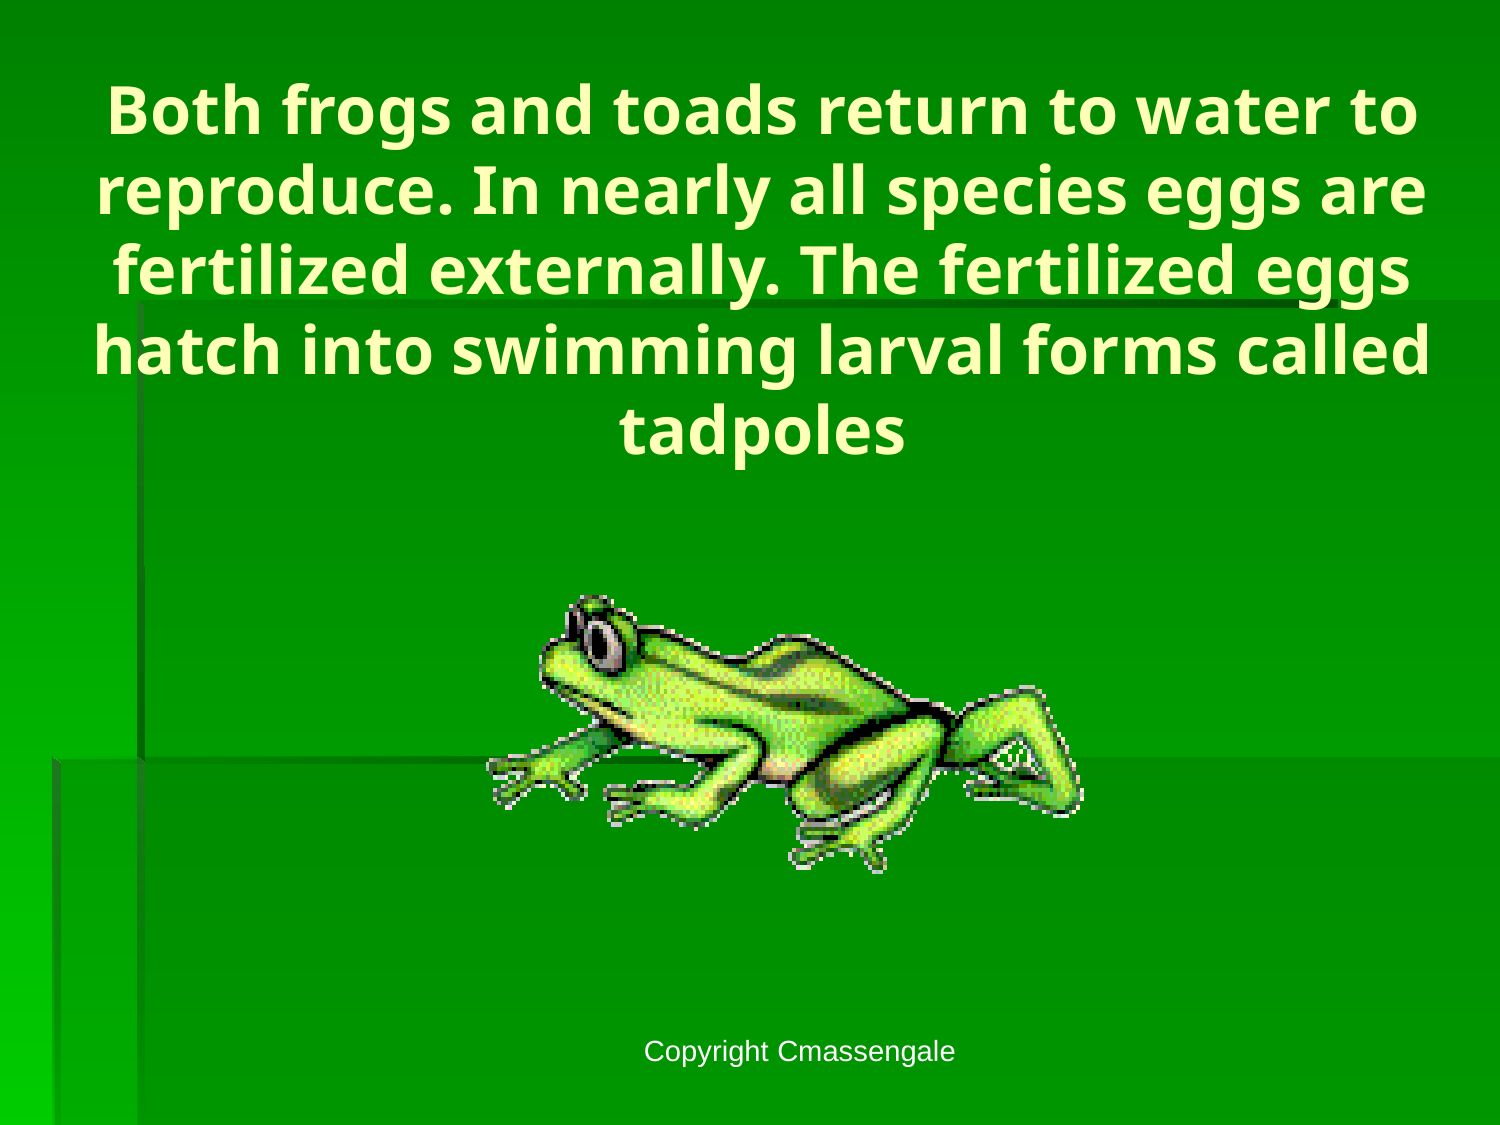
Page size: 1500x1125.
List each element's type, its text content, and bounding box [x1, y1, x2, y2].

footer Copyright Cmassengale [562, 1024, 1038, 1103]
picture [437, 574, 1088, 883]
title Both frogs and toads return to water to reproduce. In nearly all species eggs are fertilized externally. The fertilized eggs hatch into swimming larval forms called tadpoles [74, 149, 1451, 386]
